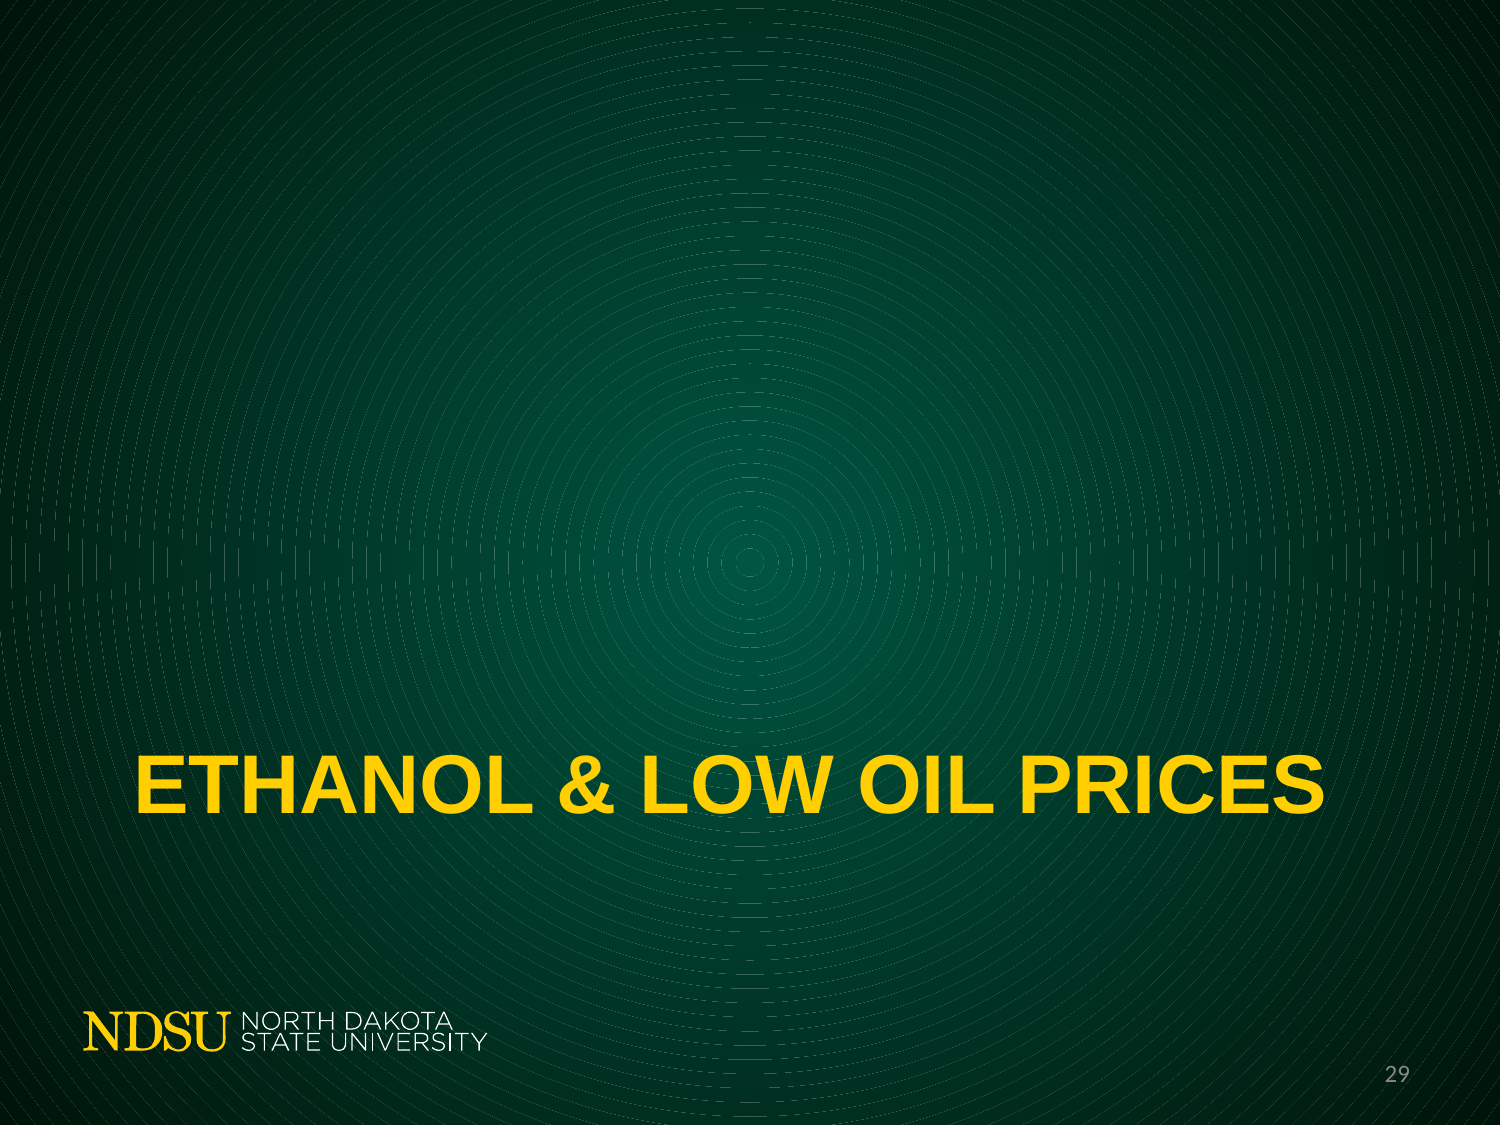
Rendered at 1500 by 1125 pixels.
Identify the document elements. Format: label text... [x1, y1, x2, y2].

slide_number 29 [1074, 1042, 1425, 1103]
title Ethanol & low oil Prices [118, 722, 1394, 947]
